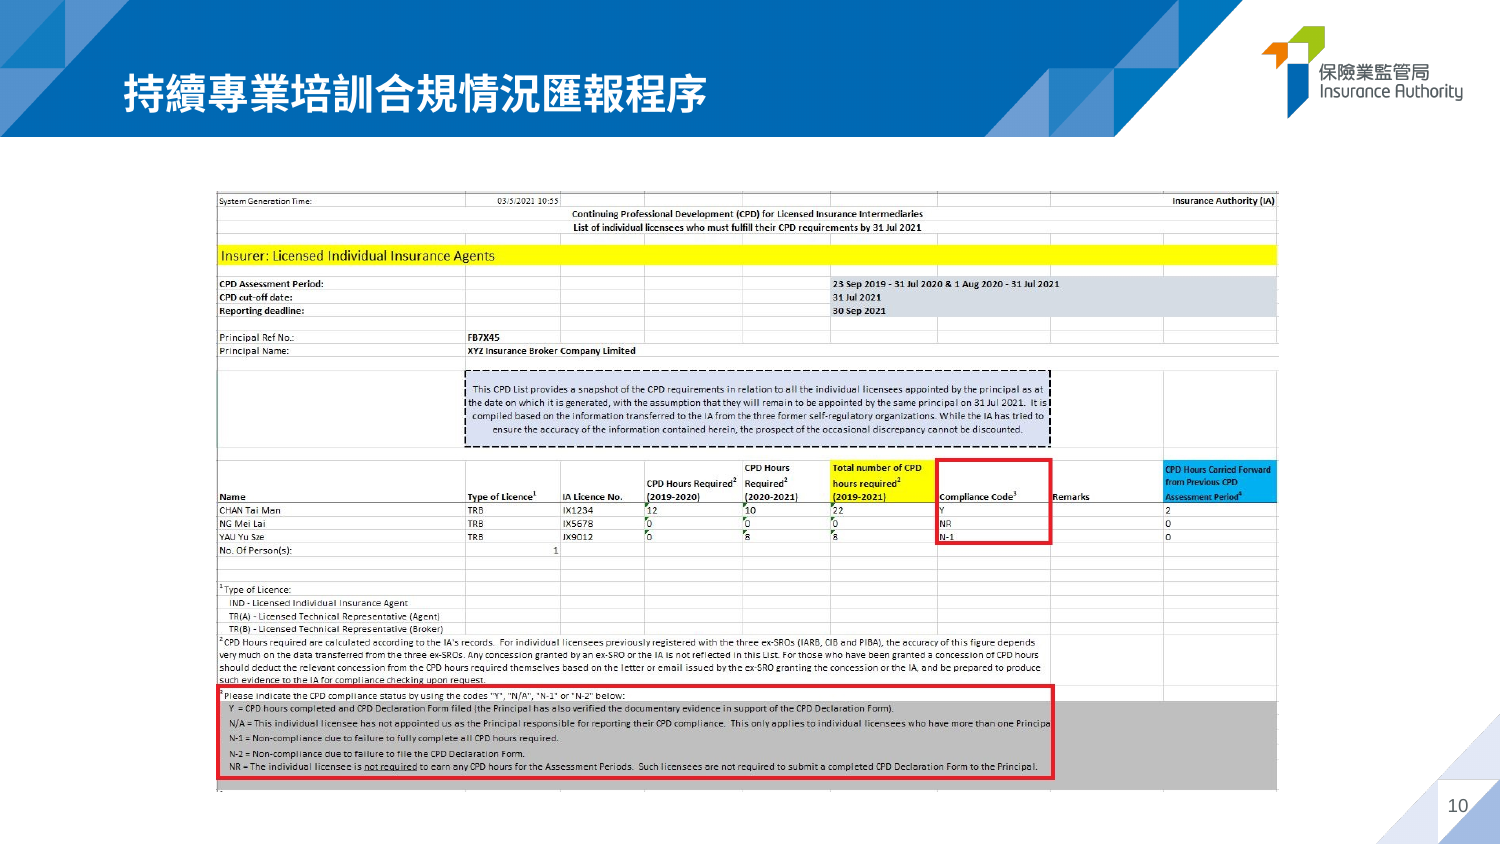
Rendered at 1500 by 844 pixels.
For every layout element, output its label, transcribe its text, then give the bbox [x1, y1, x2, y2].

slide_number 10 [1402, 782, 1484, 828]
picture [216, 191, 1279, 792]
picture [1258, 23, 1465, 121]
picture [0, 0, 1244, 137]
title 持續專業培訓合規情況匯報程序 [123, 47, 1046, 136]
picture [1376, 714, 1500, 844]
